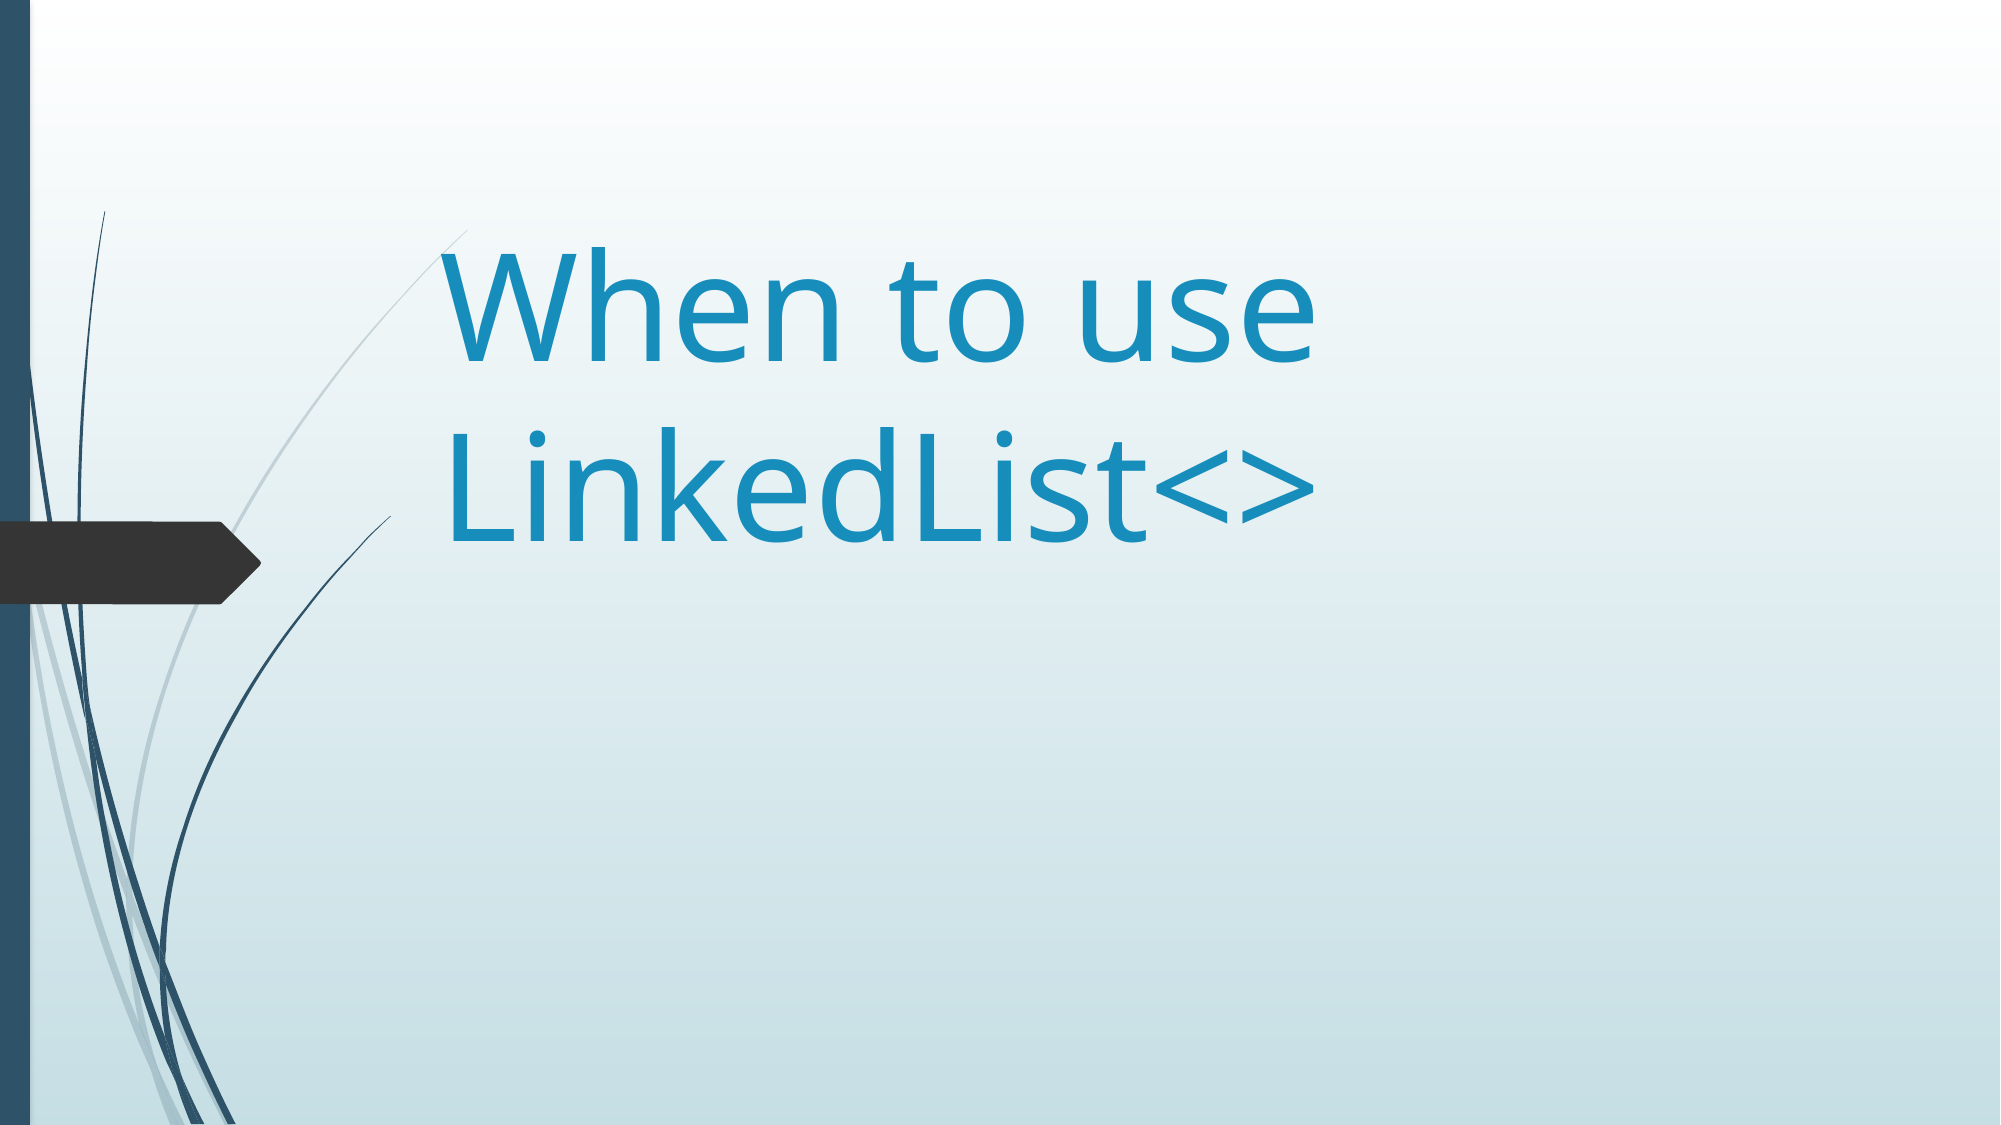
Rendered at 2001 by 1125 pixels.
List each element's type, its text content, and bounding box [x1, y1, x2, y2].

title When to use LinkedList<> [424, 193, 1888, 579]
